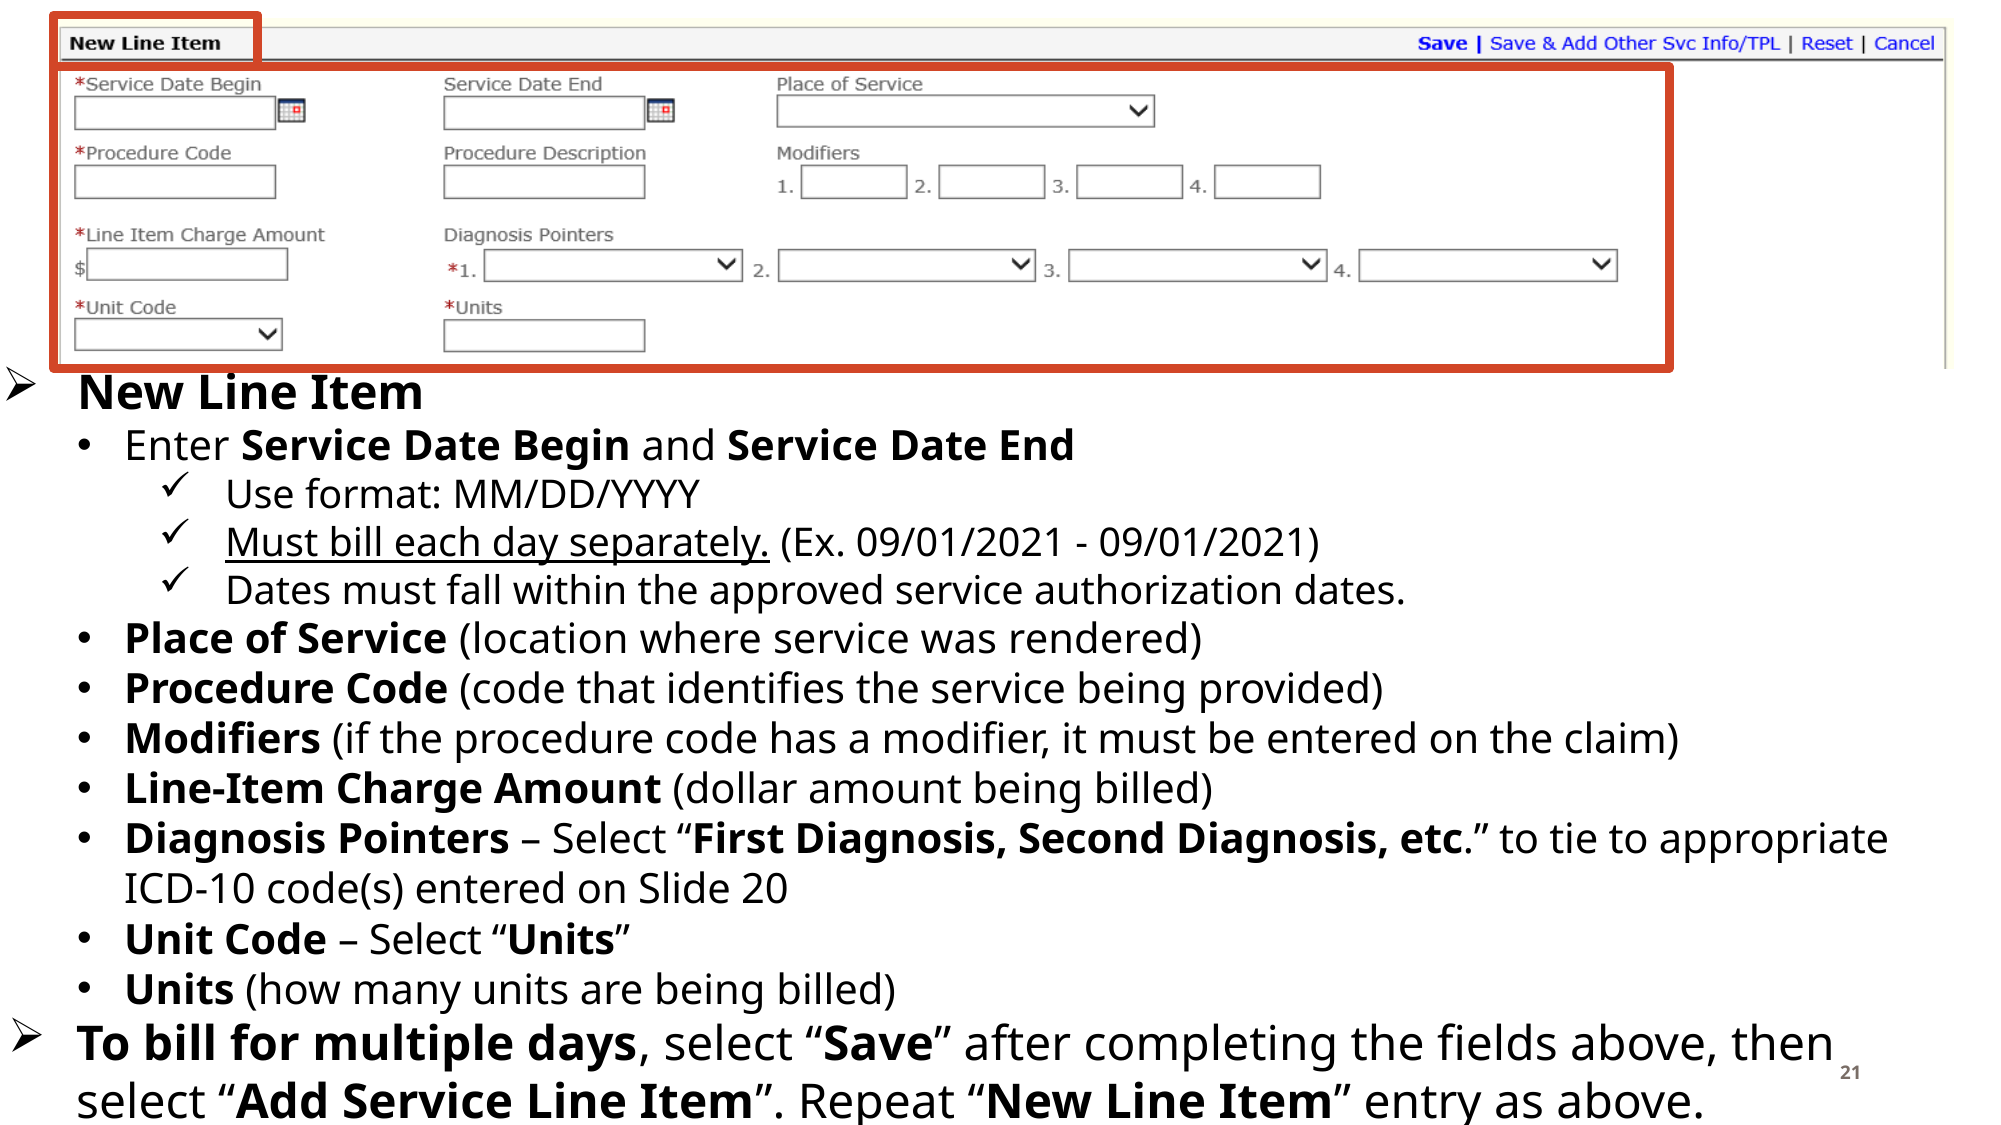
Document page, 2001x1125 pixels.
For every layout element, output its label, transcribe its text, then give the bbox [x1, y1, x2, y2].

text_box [48, 10, 1954, 373]
slide_number 21 [1834, 1057, 1872, 1125]
text_box New Line Item Enter Service Date Begin and Service Date End Use format: MM/DD/YYYY Must bill each day separately. (Ex. 09/01/2021 - 09/01/2021) Dates must fall within the approved service authorization dates. Place of Service (location where service was rendered) Procedure Code (code that identifies the service being provided) Modifiers (if the procedure code has a modifier, it must be entered on the claim) Line-Item Charge Amount (dollar amount being billed) Diagnosis Pointers – Select “First Diagnosis, Second Diagnosis, etc.” to tie to appropriate ICD-10 code(s) entered on Slide 20 Unit Code – Select “Units” Units (how many units are being billed) To bill for multiple days, select “Save” after completing the fields above, then select “Add Service Line Item”. Repeat “New Line Item” entry as above. [0, 359, 1975, 1125]
